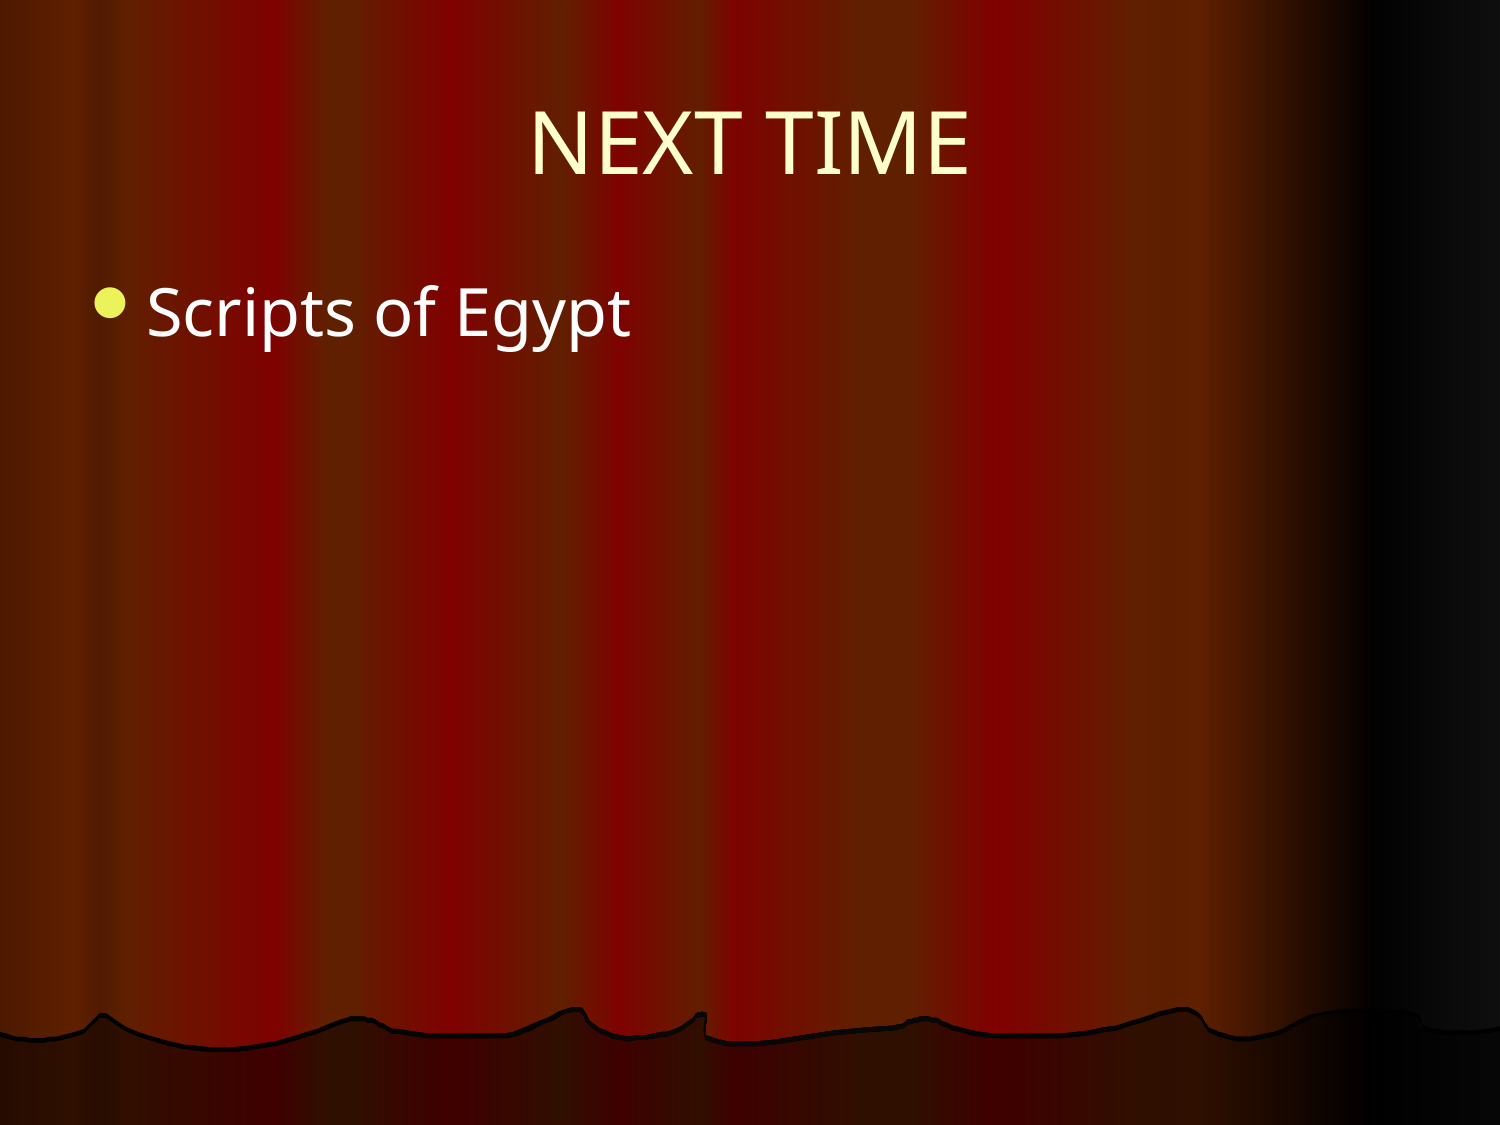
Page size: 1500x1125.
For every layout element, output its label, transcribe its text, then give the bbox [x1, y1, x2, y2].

title NEXT TIME [75, 45, 1425, 233]
list Scripts of Egypt [75, 262, 1425, 1006]
